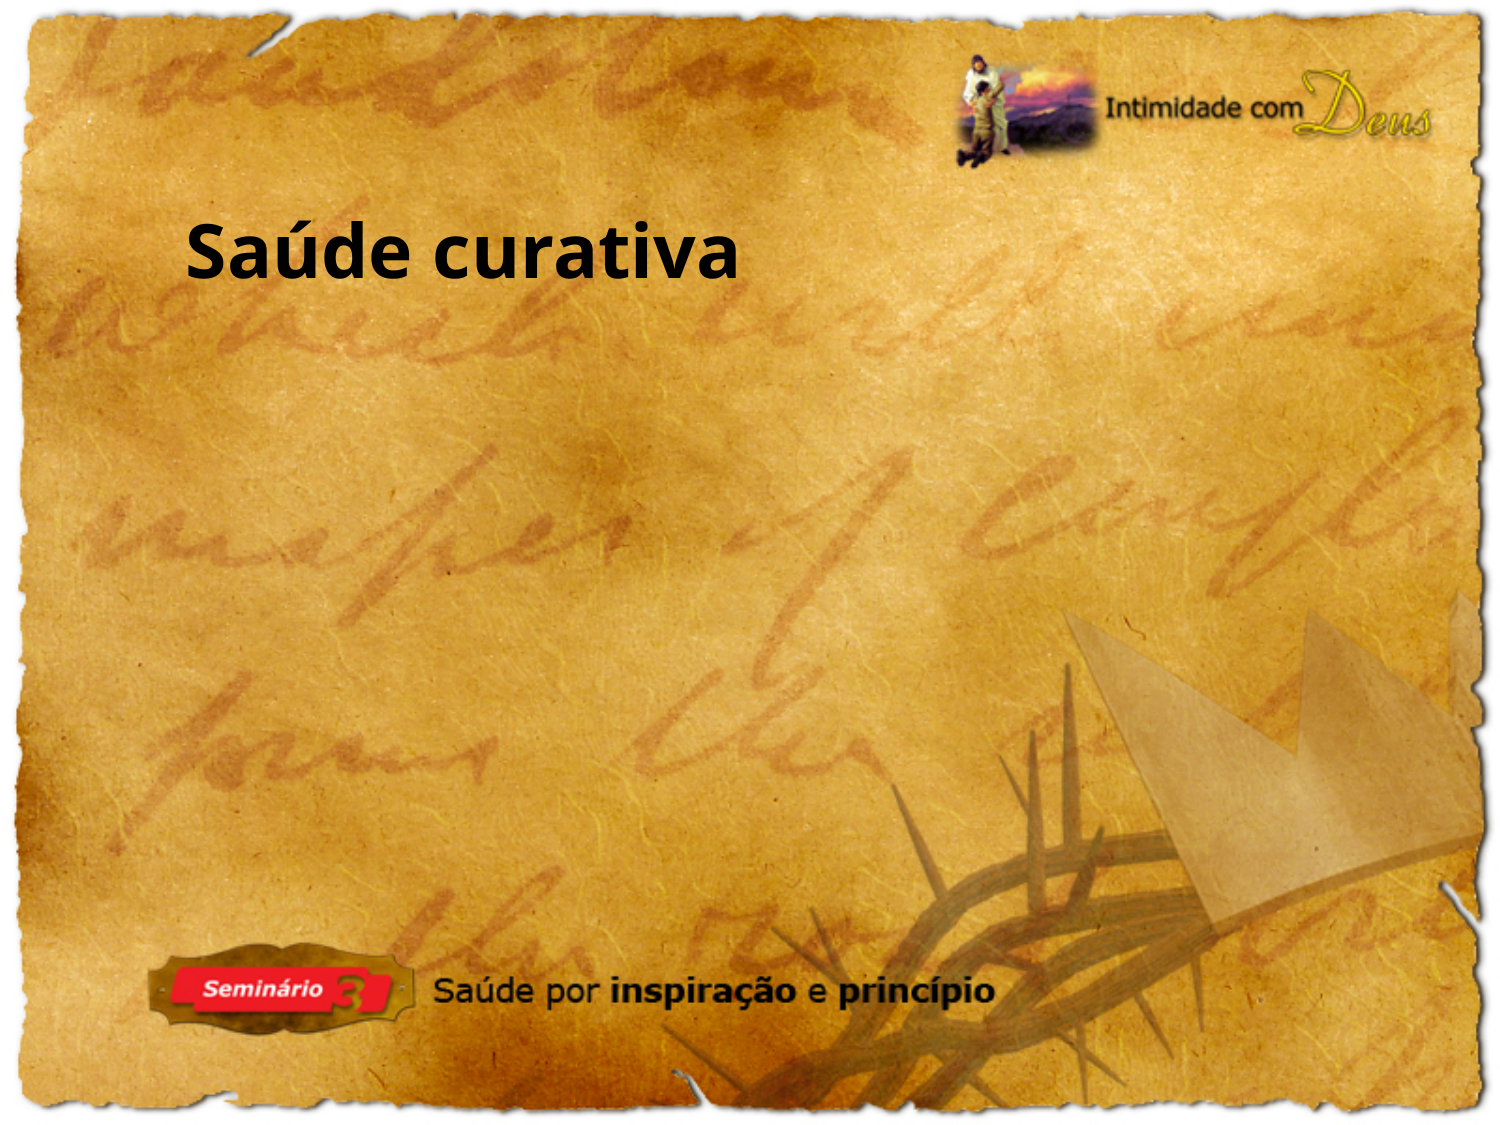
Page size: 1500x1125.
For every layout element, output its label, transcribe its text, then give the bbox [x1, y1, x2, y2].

text_box Saúde curativa [171, 196, 916, 302]
picture [0, 0, 1500, 1125]
